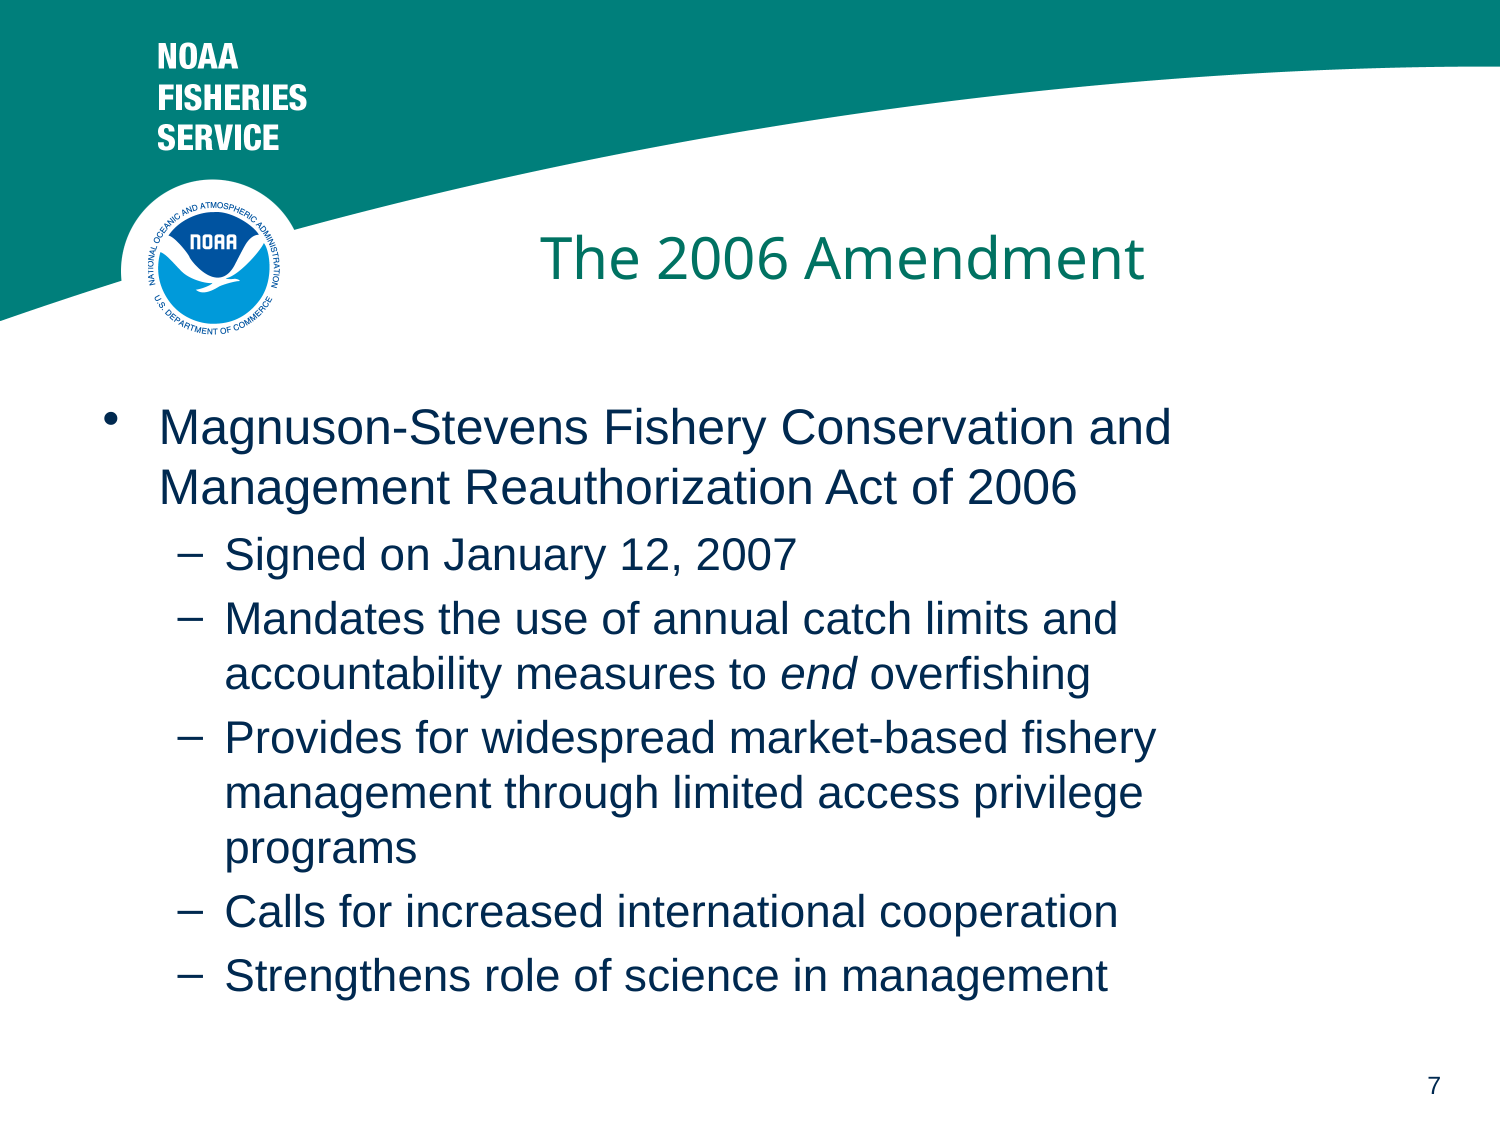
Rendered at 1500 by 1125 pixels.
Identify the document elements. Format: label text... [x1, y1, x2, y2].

picture [0, 0, 1500, 1125]
list Magnuson-Stevens Fishery Conservation and Management Reauthorization Act of 2006 Signed on January 12, 2007 Mandates the use of annual catch limits and accountability measures to end overfishing Provides for widespread market-based fishery management through limited access privilege programs Calls for increased international cooperation Strengthens role of science in management [87, 387, 1363, 1063]
title The 2006 Amendment [524, 187, 1313, 326]
